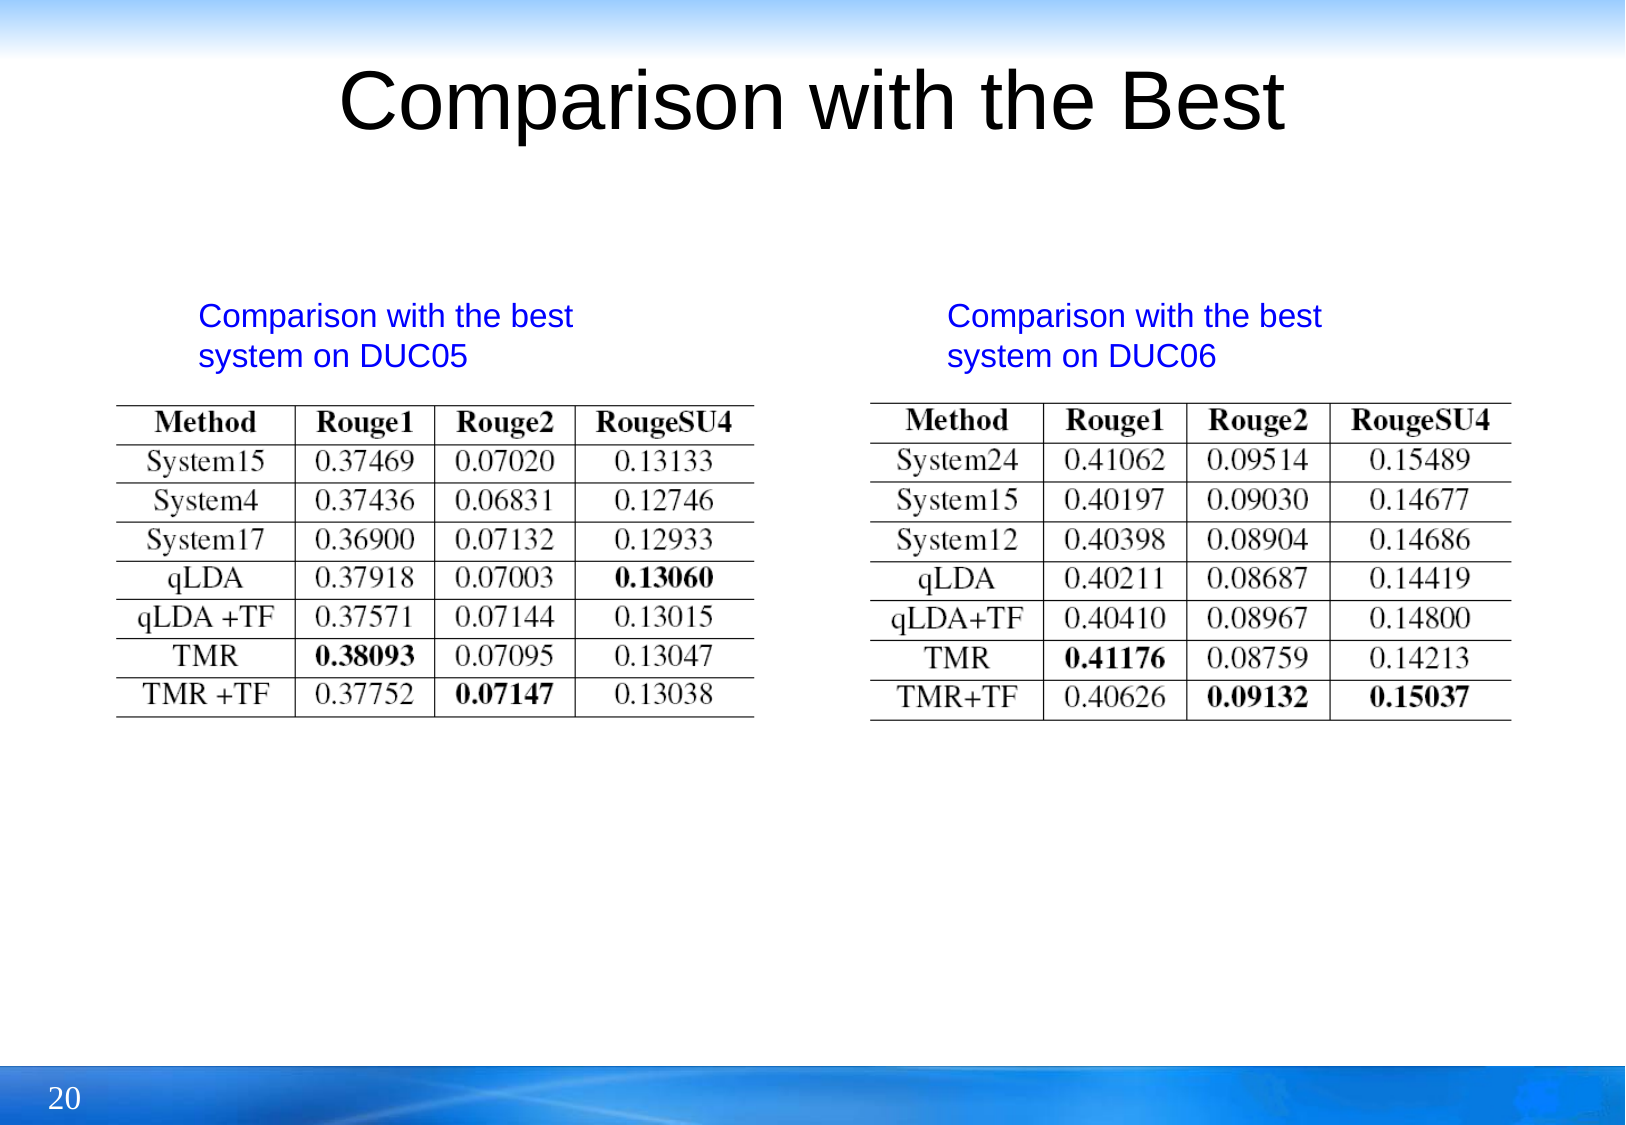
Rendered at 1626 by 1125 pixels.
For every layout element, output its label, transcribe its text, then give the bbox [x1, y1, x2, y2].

text_box Comparison with the best system on DUC06 [932, 286, 1424, 382]
title Comparison with the Best [44, 30, 1581, 162]
picture [103, 394, 771, 731]
picture [0, 1066, 1625, 1125]
text_box Comparison with the best system on DUC05 [183, 286, 675, 382]
picture [860, 388, 1524, 730]
